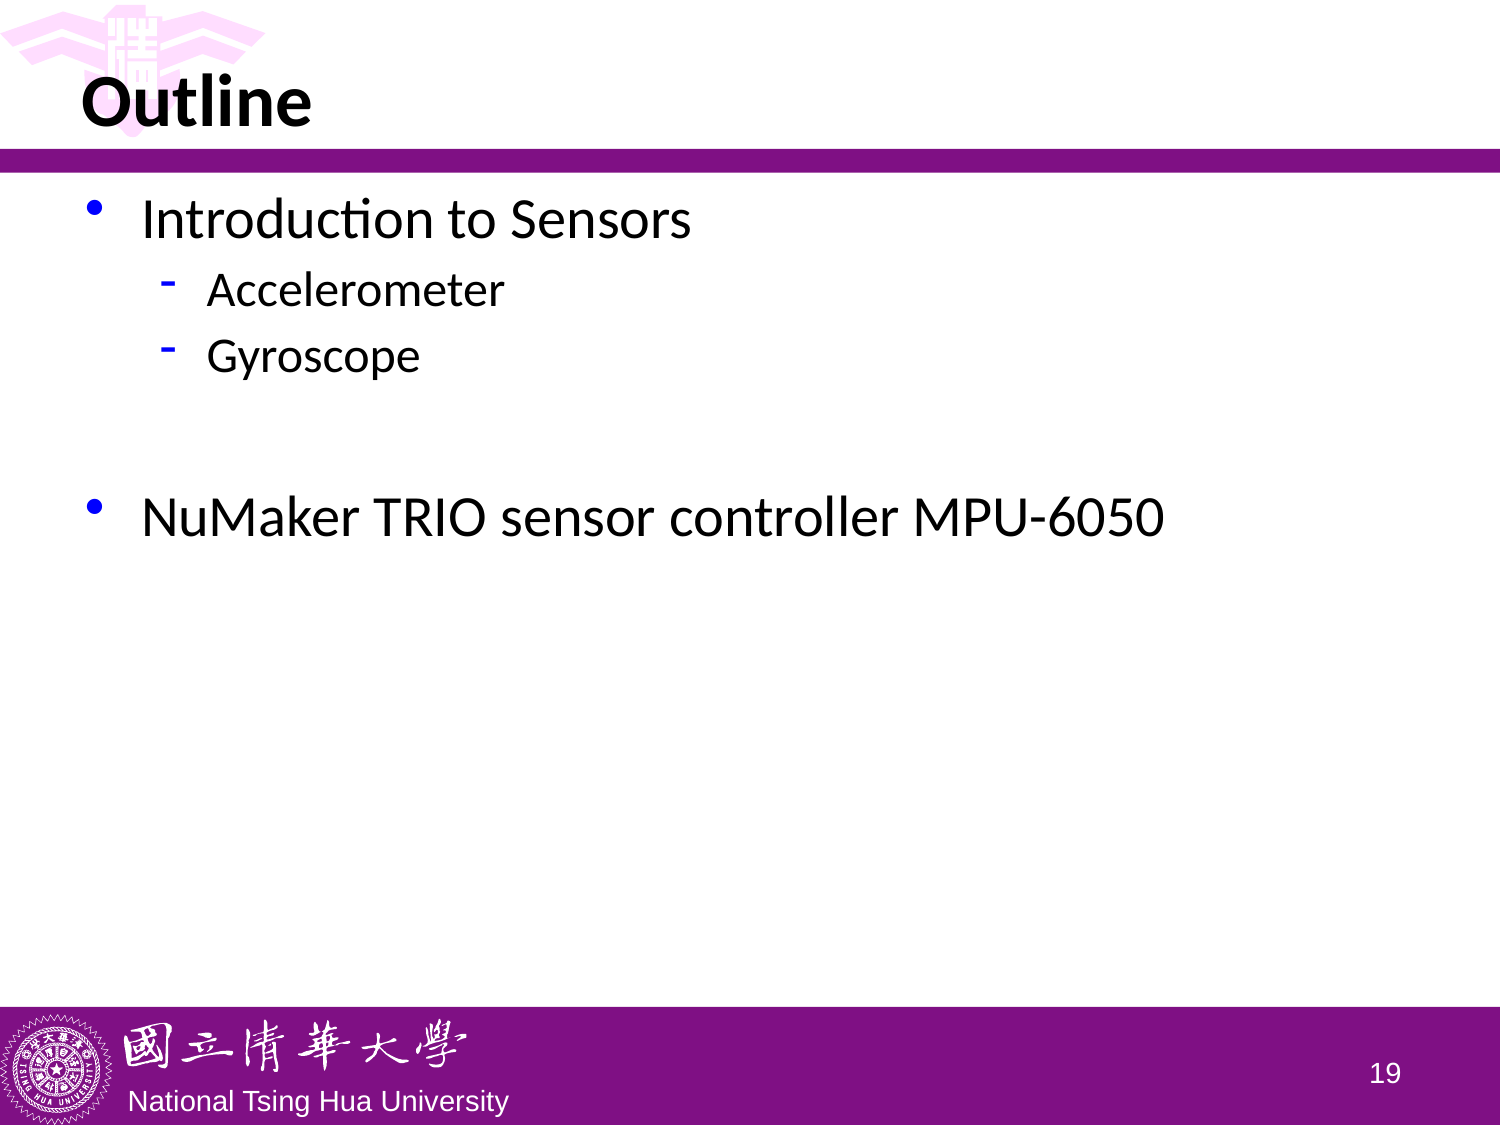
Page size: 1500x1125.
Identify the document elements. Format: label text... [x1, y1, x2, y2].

slide_number 18 [1104, 1021, 1417, 1097]
title Outline [66, 37, 1413, 149]
list Introduction to Sensors Accelerometer Gyroscope NuMaker TRIO sensor controller MPU-6050 [69, 172, 1412, 988]
